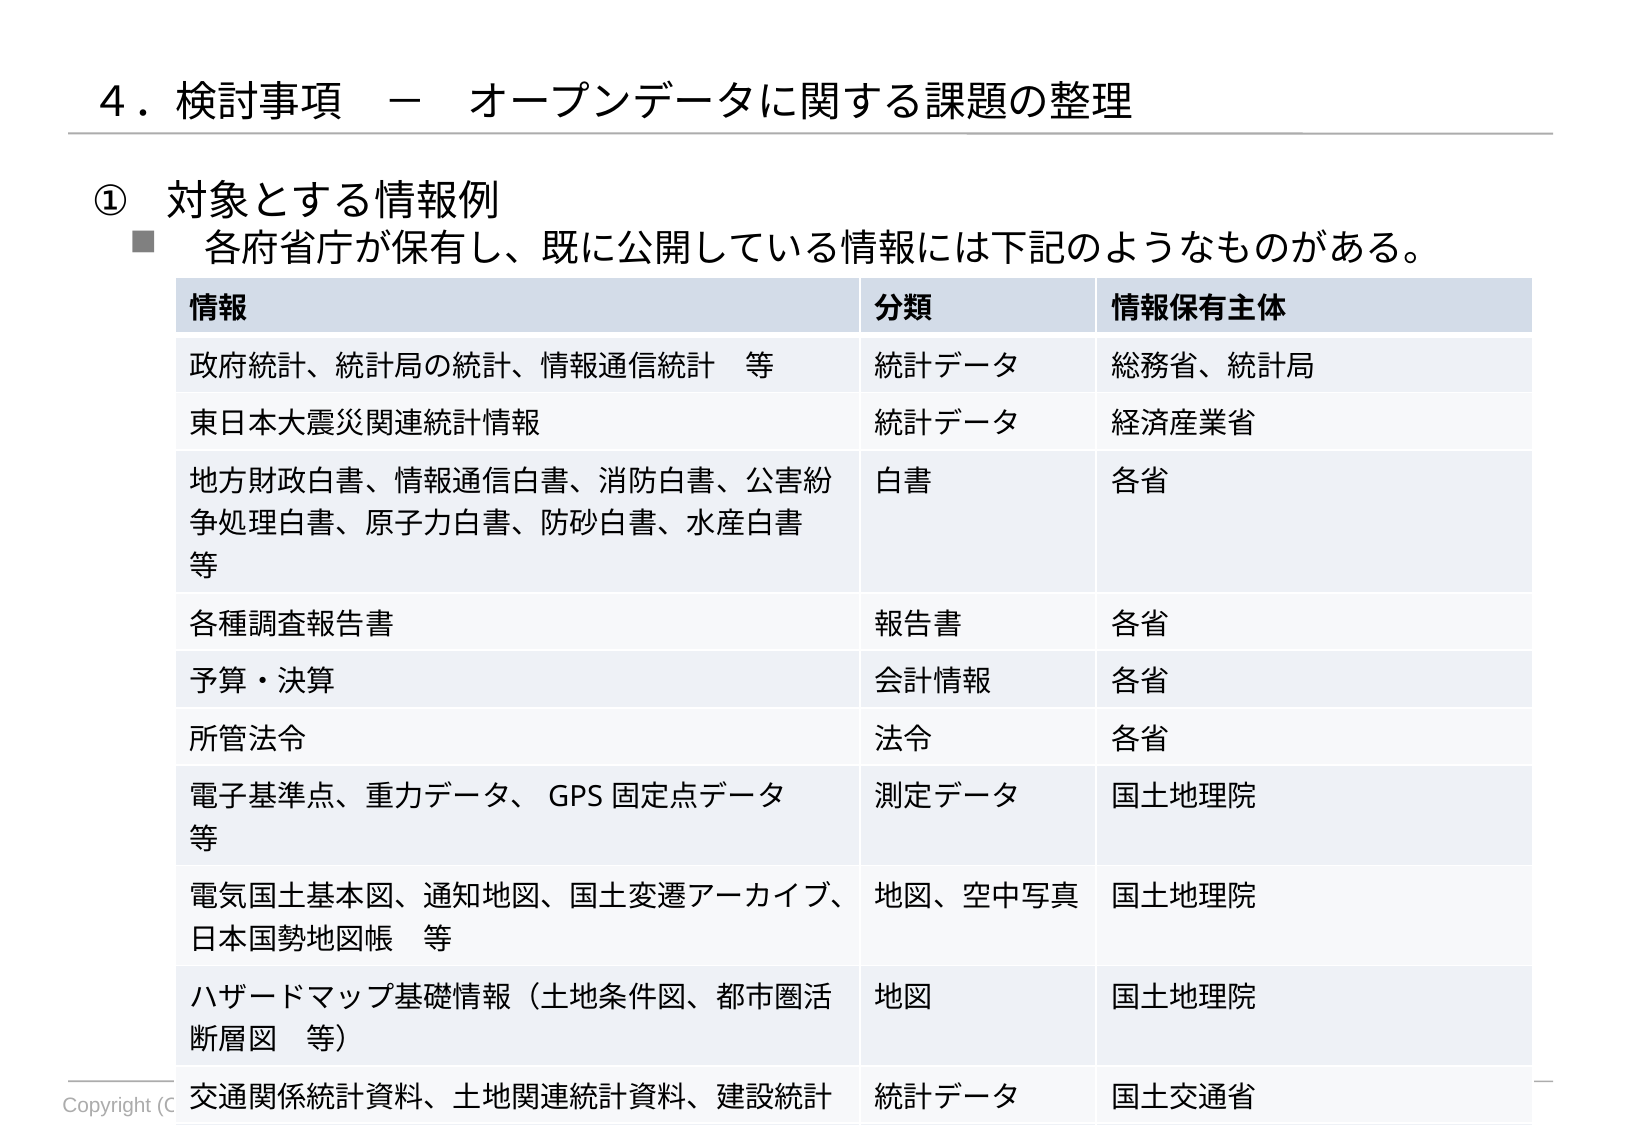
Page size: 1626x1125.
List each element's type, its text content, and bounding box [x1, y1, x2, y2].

table_cell 国土地理院 [1097, 866, 1532, 965]
table_cell 統計データ [861, 393, 1095, 449]
table_cell 交通関係統計資料、土地関連統計資料、建設統計 [176, 1067, 859, 1122]
footer Copyright (C) 2012, Open Data Promotion Consortium [62, 1091, 174, 1117]
table_cell 測定データ [861, 766, 1095, 865]
table_cell 報告書 [861, 594, 1095, 649]
table_header 情報 [176, 278, 859, 332]
table_cell 国土交通省 [1097, 1067, 1532, 1122]
table_cell 経済産業省 [1097, 393, 1532, 449]
list 対象とする情報例 各府省庁が保有し、既に公開している情報には下記のようなものがある。 [91, 148, 1558, 321]
table_header 分類 [861, 278, 1095, 332]
title ４．検討事項 － オープンデータに関する課題の整理 [67, 53, 1554, 134]
table_cell 統計データ [861, 1067, 1095, 1122]
table_header 情報保有主体 [1097, 278, 1532, 332]
table_cell 予算・決算 [176, 651, 859, 707]
table_cell 所管法令 [176, 709, 859, 764]
table_cell 法令 [861, 709, 1095, 764]
table_cell 電子基準点、重力データ、GPS固定点データ 等 [176, 766, 859, 865]
table_cell 政府統計、統計局の統計、情報通信統計 等 [176, 338, 859, 392]
table_cell 各種調査報告書 [176, 594, 859, 649]
table_cell 地方財政白書、情報通信白書、消防白書、公害紛争処理白書、原子力白書、防砂白書、水産白書 等 [176, 451, 859, 592]
table_cell 統計データ [861, 338, 1095, 392]
table_cell 総務省、統計局 [1097, 338, 1532, 392]
table_cell 東日本大震災関連統計情報 [176, 393, 859, 449]
table_cell 白書 [861, 451, 1095, 592]
table_cell 各省 [1097, 709, 1532, 764]
table_cell 各省 [1097, 651, 1532, 707]
table_cell 国土地理院 [1097, 966, 1532, 1065]
table_cell 国土地理院 [1097, 766, 1532, 865]
table_cell 地図 [861, 966, 1095, 1065]
table_cell 地図、空中写真 [861, 866, 1095, 965]
table_cell 各省 [1097, 594, 1532, 649]
table_cell 会計情報 [861, 651, 1095, 707]
table_cell ハザードマップ基礎情報（土地条件図、都市圏活断層図 等） [176, 966, 859, 1065]
table_cell 電気国土基本図、通知地図、国土変遷アーカイブ、日本国勢地図帳 等 [176, 866, 859, 965]
table_cell 各省 [1097, 451, 1532, 592]
